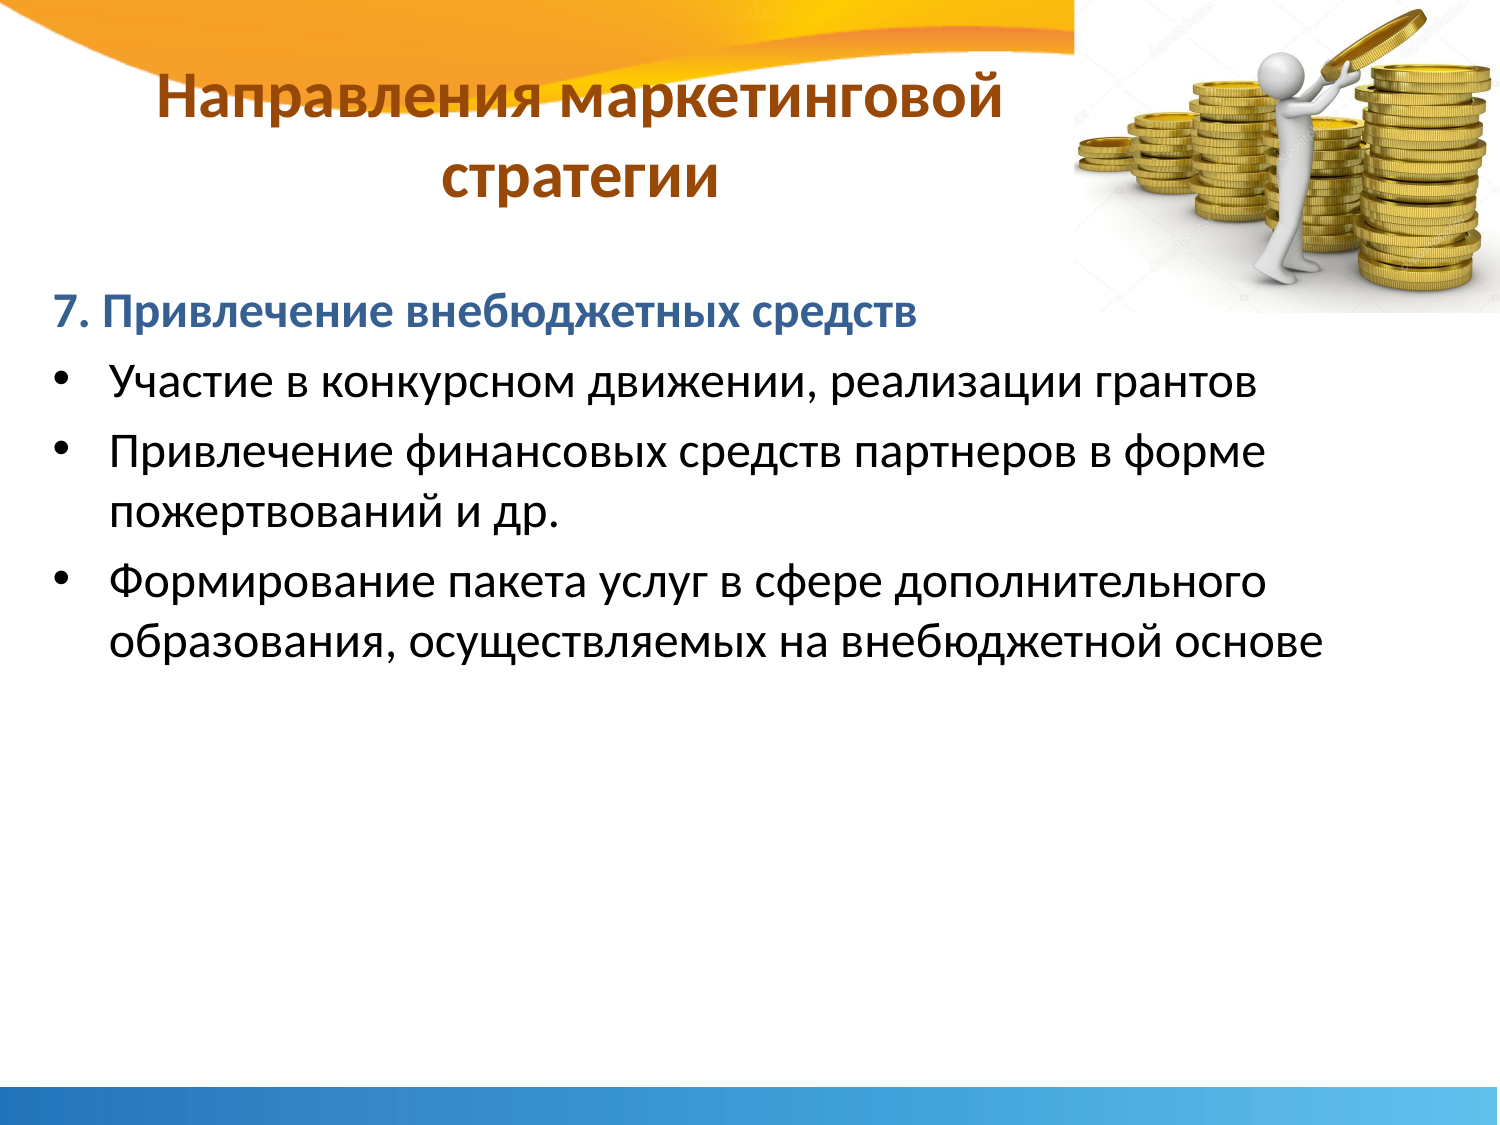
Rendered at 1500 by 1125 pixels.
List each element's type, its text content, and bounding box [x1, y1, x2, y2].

picture [0, 0, 1500, 313]
title Направления маркетинговой стратегии [0, 194, 1068, 225]
list 7. Привлечение внебюджетных средств Участие в конкурсном движении, реализации грантов Привлечение финансовых средств партнеров в форме пожертвований и др. Формирование пакета услуг в сфере дополнительного образования, осуществляемых на внебюджетной основе [37, 270, 1475, 1050]
picture [0, 1087, 1500, 1125]
